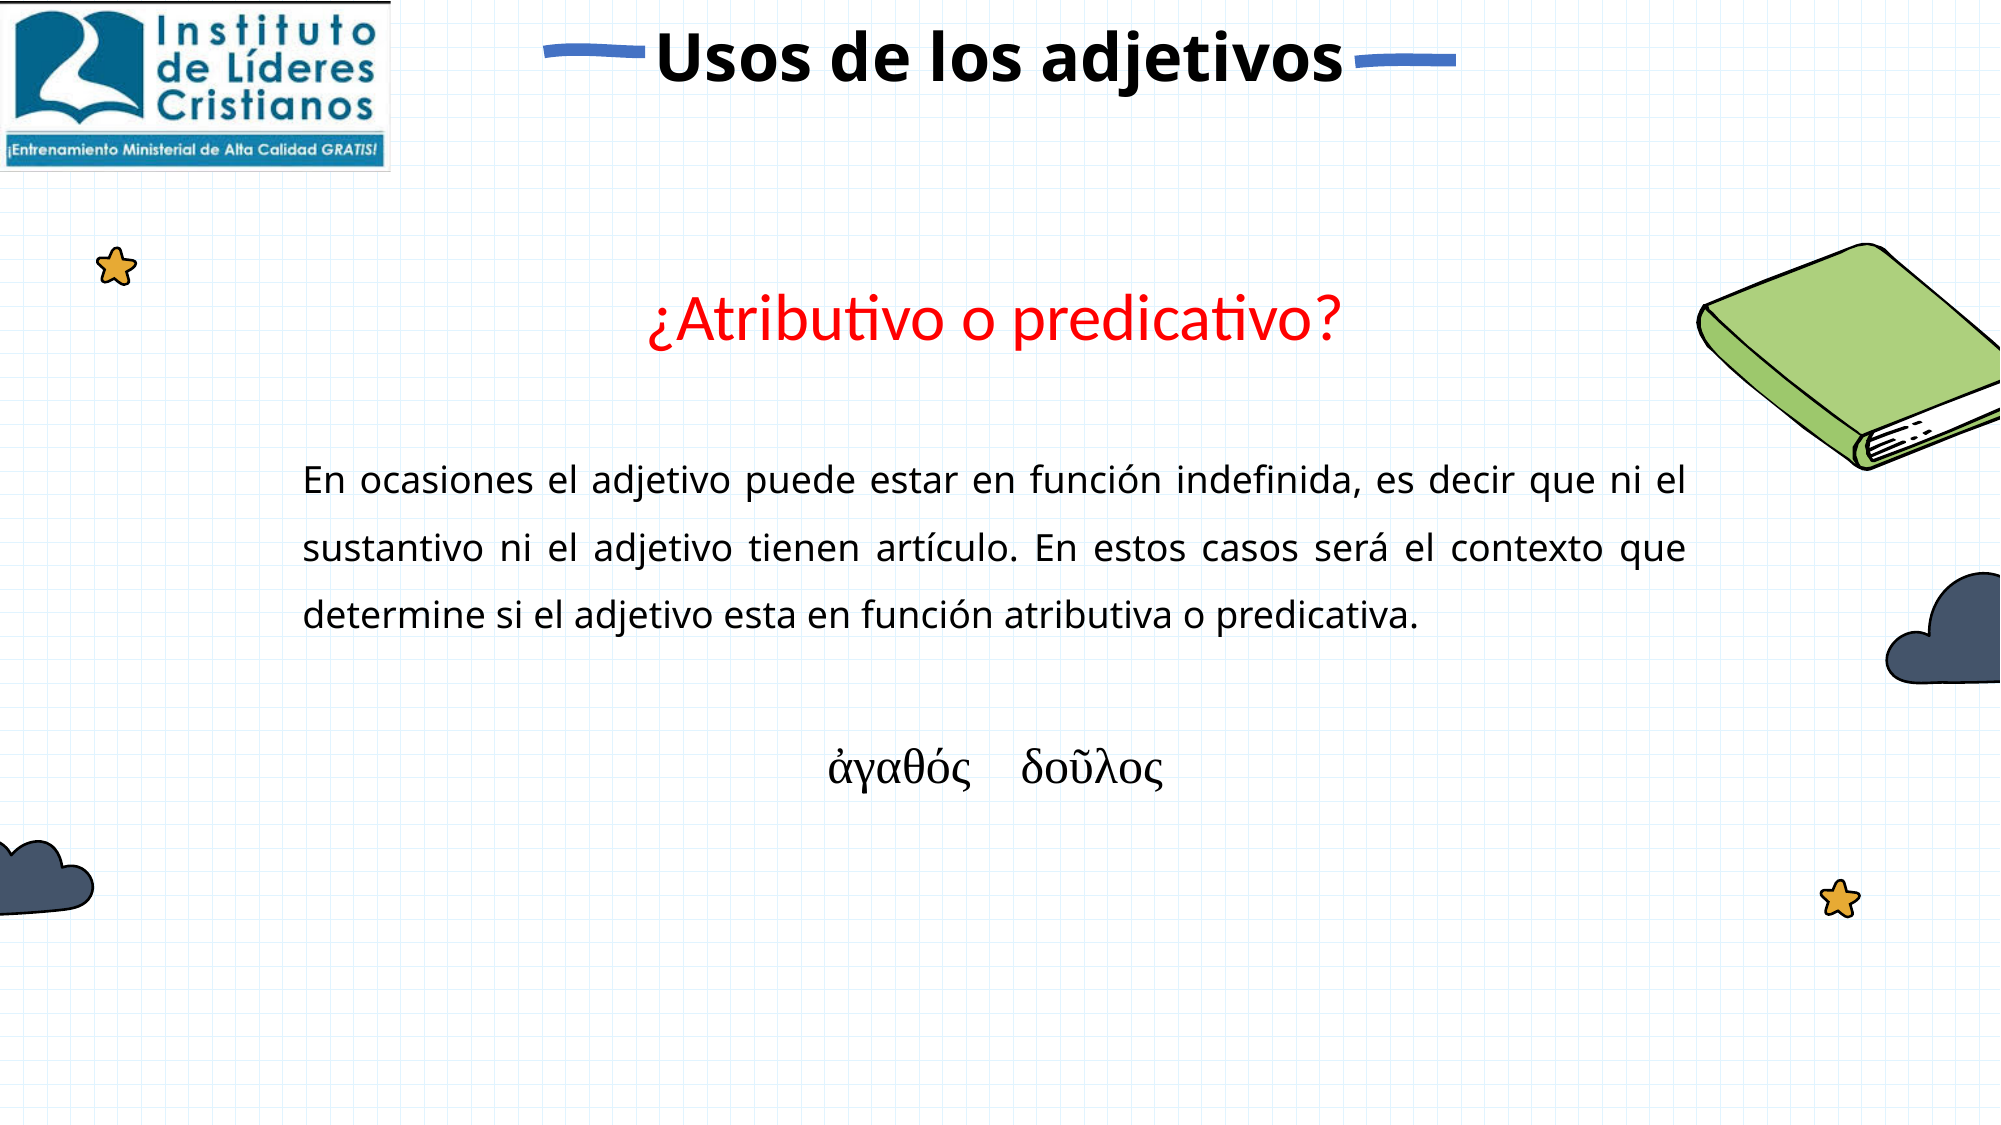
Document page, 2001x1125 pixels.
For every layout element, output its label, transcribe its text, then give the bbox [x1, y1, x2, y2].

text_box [1696, 242, 2000, 471]
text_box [0, 835, 98, 919]
text_box ¿Atributivo o predicativo? En ocasiones el adjetivo puede estar en función indefinida, es decir que ni el sustantivo ni el adjetivo tienen artículo. En estos casos será el contexto que determine si el adjetivo esta en función atributiva o predicativa. ἀγαθός δοῦλος [287, 266, 1703, 801]
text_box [1819, 878, 1862, 919]
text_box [1881, 568, 2000, 688]
picture [0, 1, 391, 172]
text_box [95, 246, 138, 286]
text_box Usos de los adjetivos [499, 7, 1501, 102]
